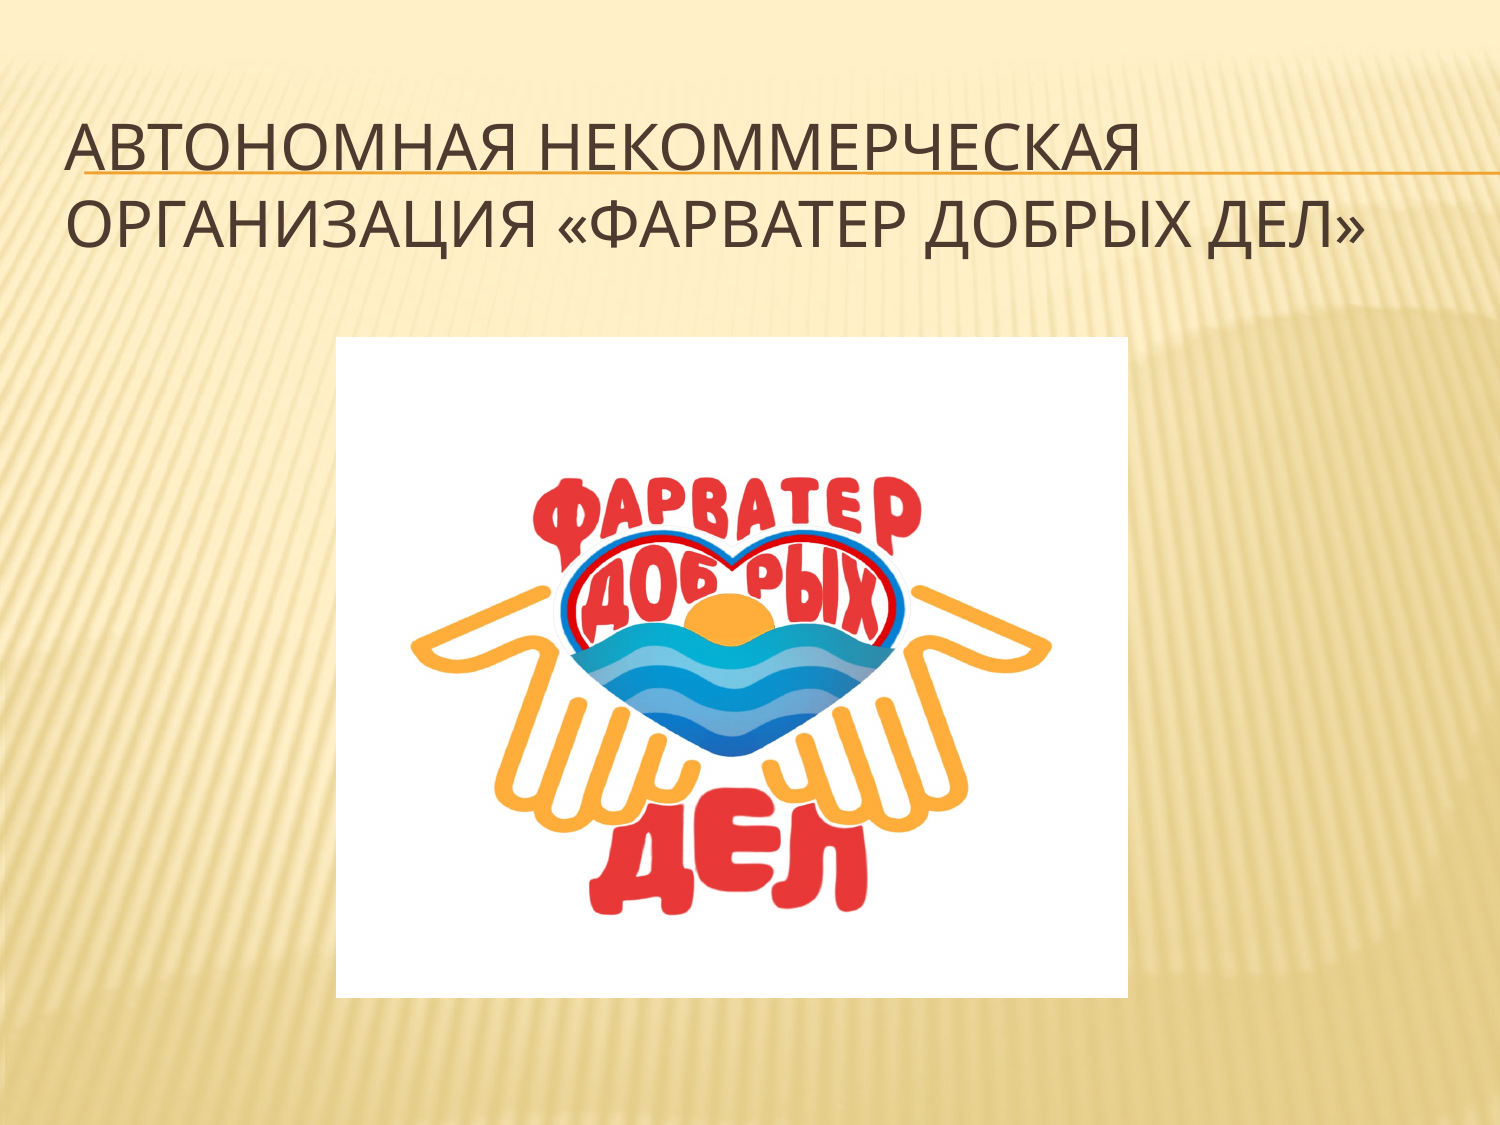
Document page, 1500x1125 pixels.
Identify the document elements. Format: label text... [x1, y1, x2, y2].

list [336, 337, 1129, 998]
title Автономная некоммерческая организация «фарватер добрых дел» [50, 75, 1475, 291]
